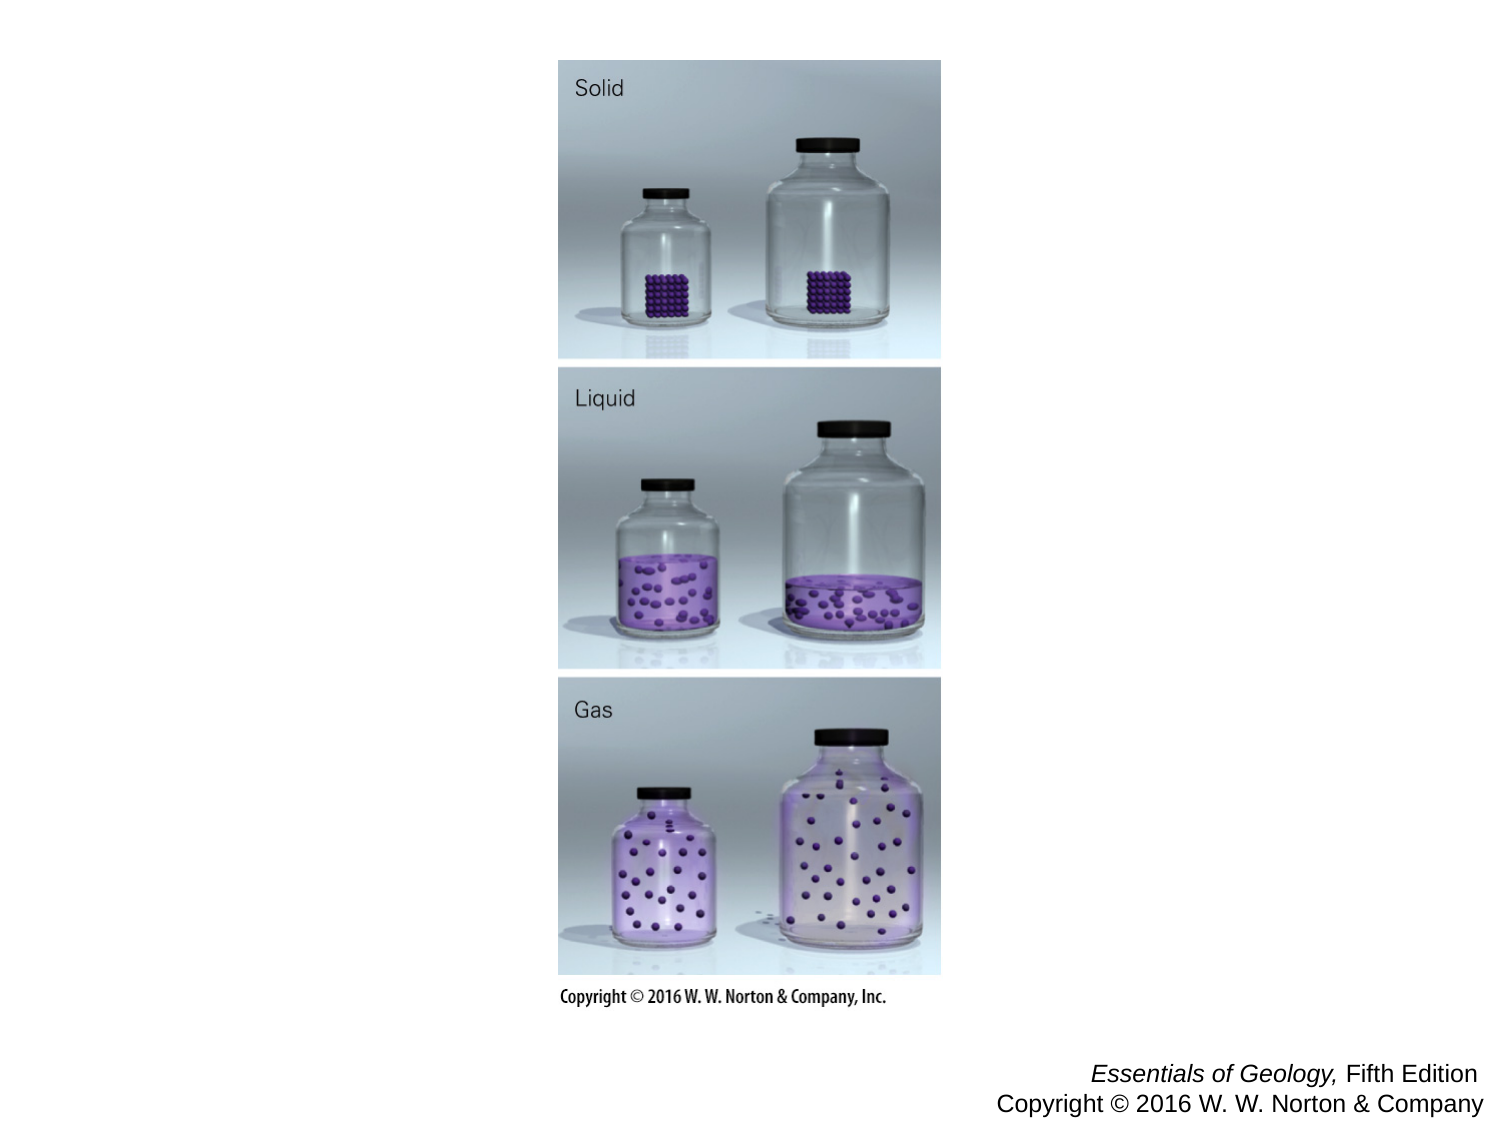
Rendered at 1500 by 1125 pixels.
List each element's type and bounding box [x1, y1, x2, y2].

picture [550, 51, 950, 1011]
